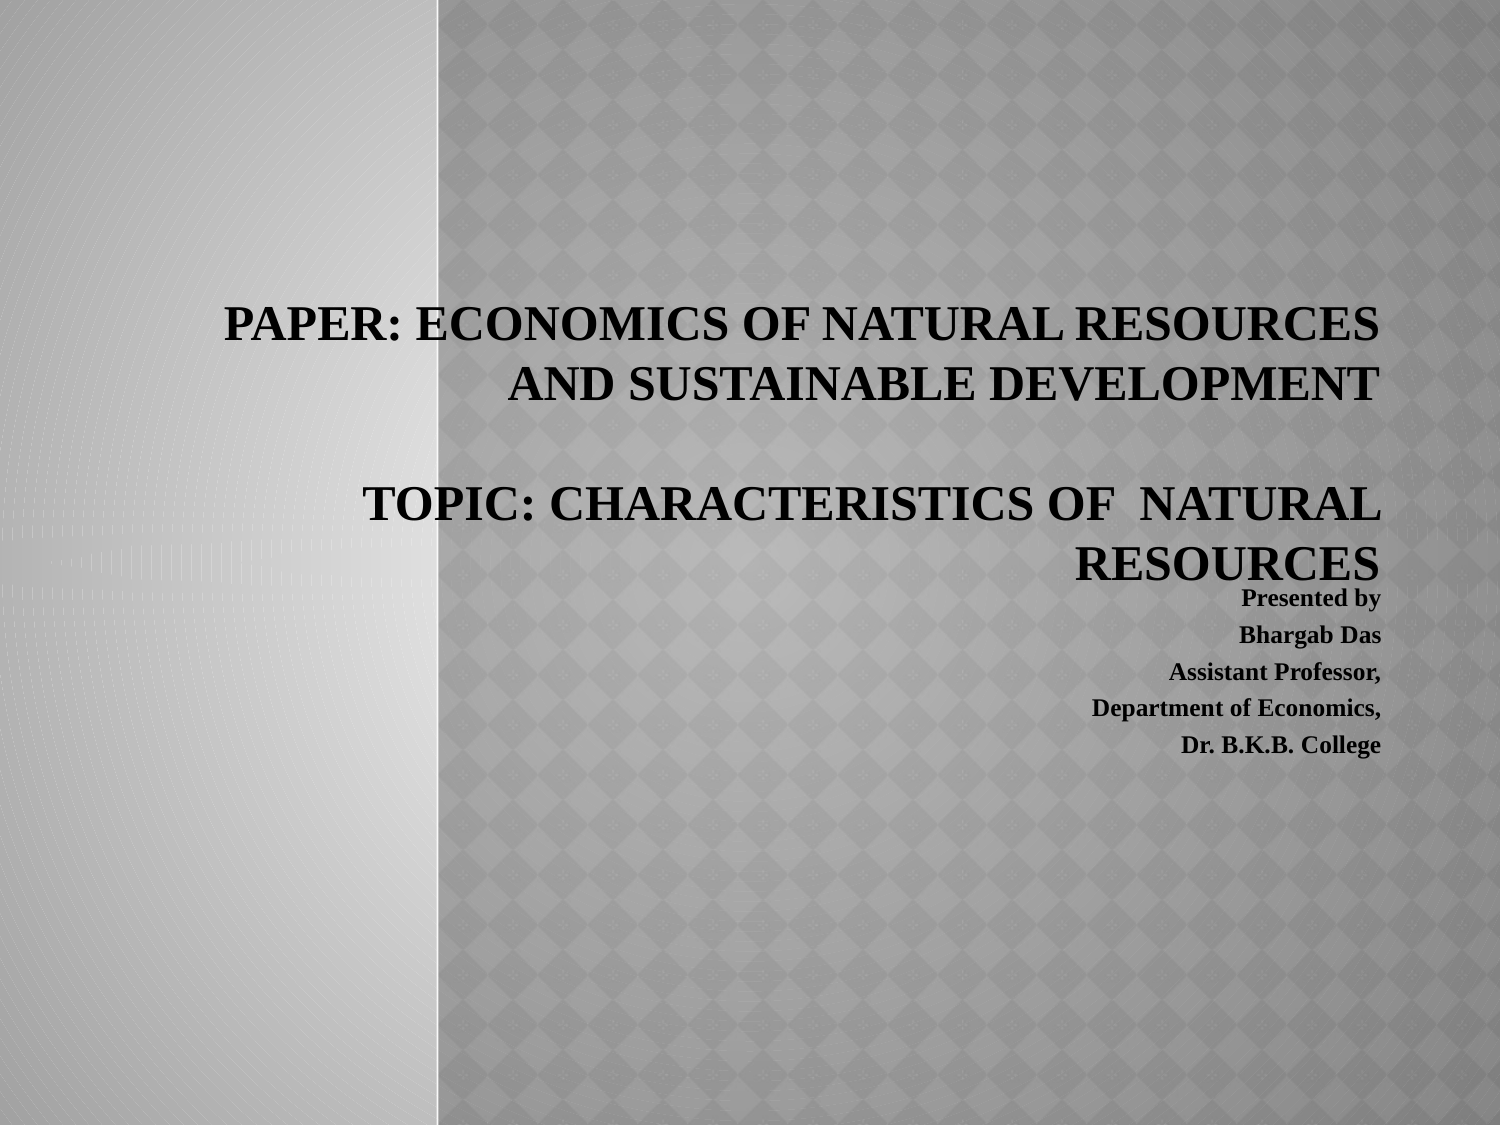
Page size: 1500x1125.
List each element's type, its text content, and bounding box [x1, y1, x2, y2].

title Paper: Economics of Natural Resources and Sustainable Development Topic: Characteristics of Natural Resources [99, 212, 1388, 591]
subtitle Presented by Bhargab Das Assistant Professor, Department of Economics, Dr. B.K.B. College [550, 580, 1390, 762]
